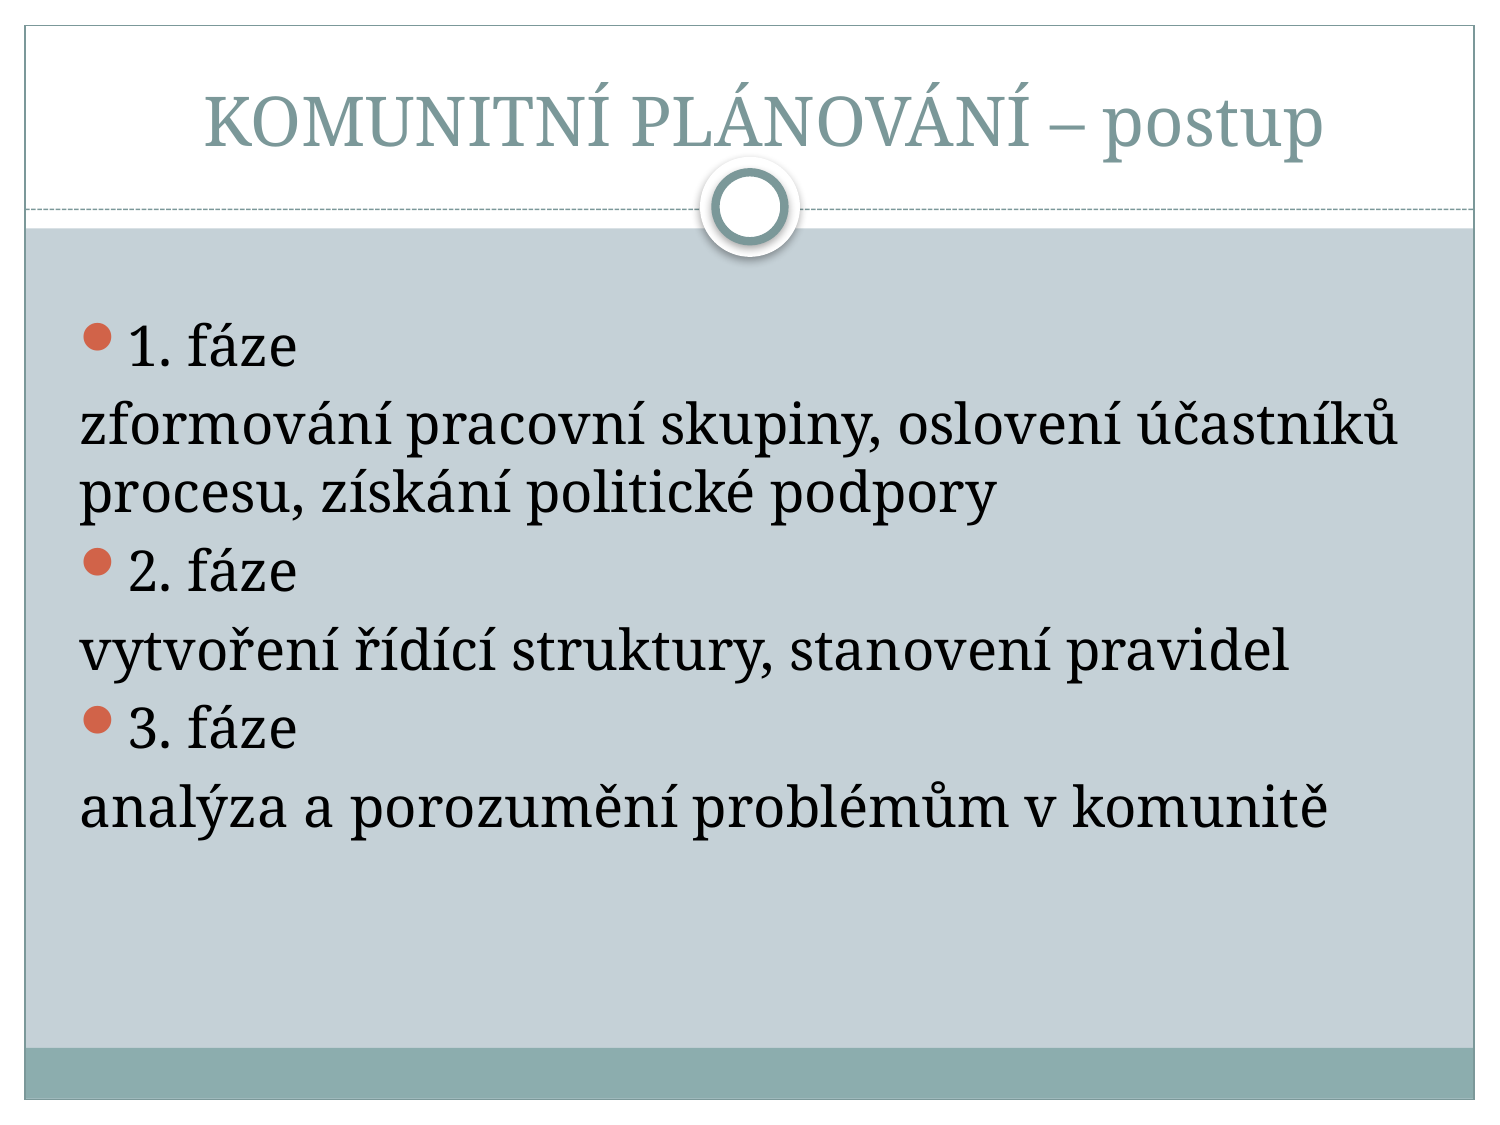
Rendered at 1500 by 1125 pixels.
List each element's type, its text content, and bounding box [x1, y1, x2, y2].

list 1. fáze zformování pracovní skupiny, oslovení účastníků procesu, získání politické podpory 2. fáze vytvoření řídící struktury, stanovení pravidel 3. fáze analýza a porozumění problémům v komunitě [64, 302, 1460, 1053]
title KOMUNITNÍ PLÁNOVÁNÍ – postup [64, 42, 1465, 168]
